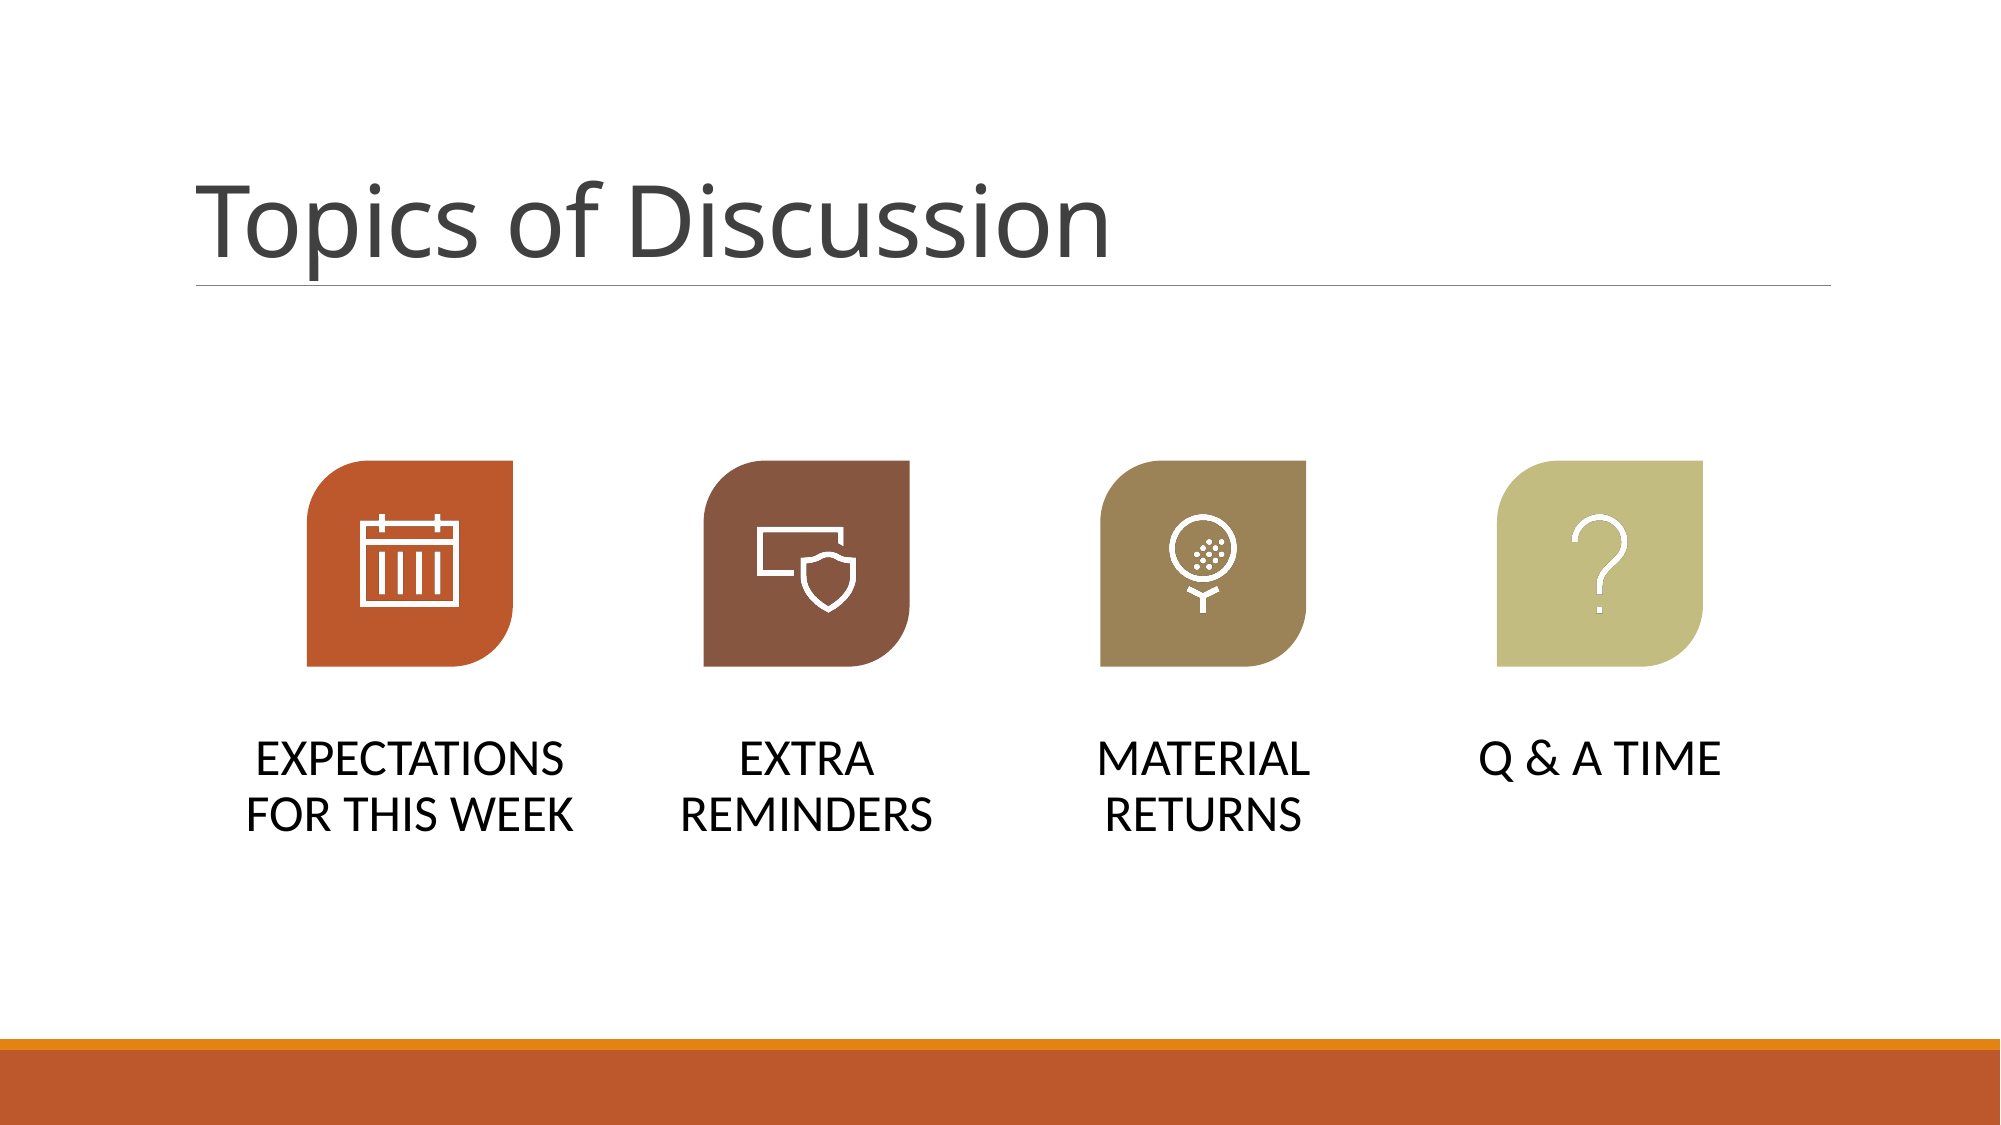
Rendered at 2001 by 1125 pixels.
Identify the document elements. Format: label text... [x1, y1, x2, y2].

title Topics of Discussion [180, 47, 1830, 285]
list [179, 343, 1831, 966]
